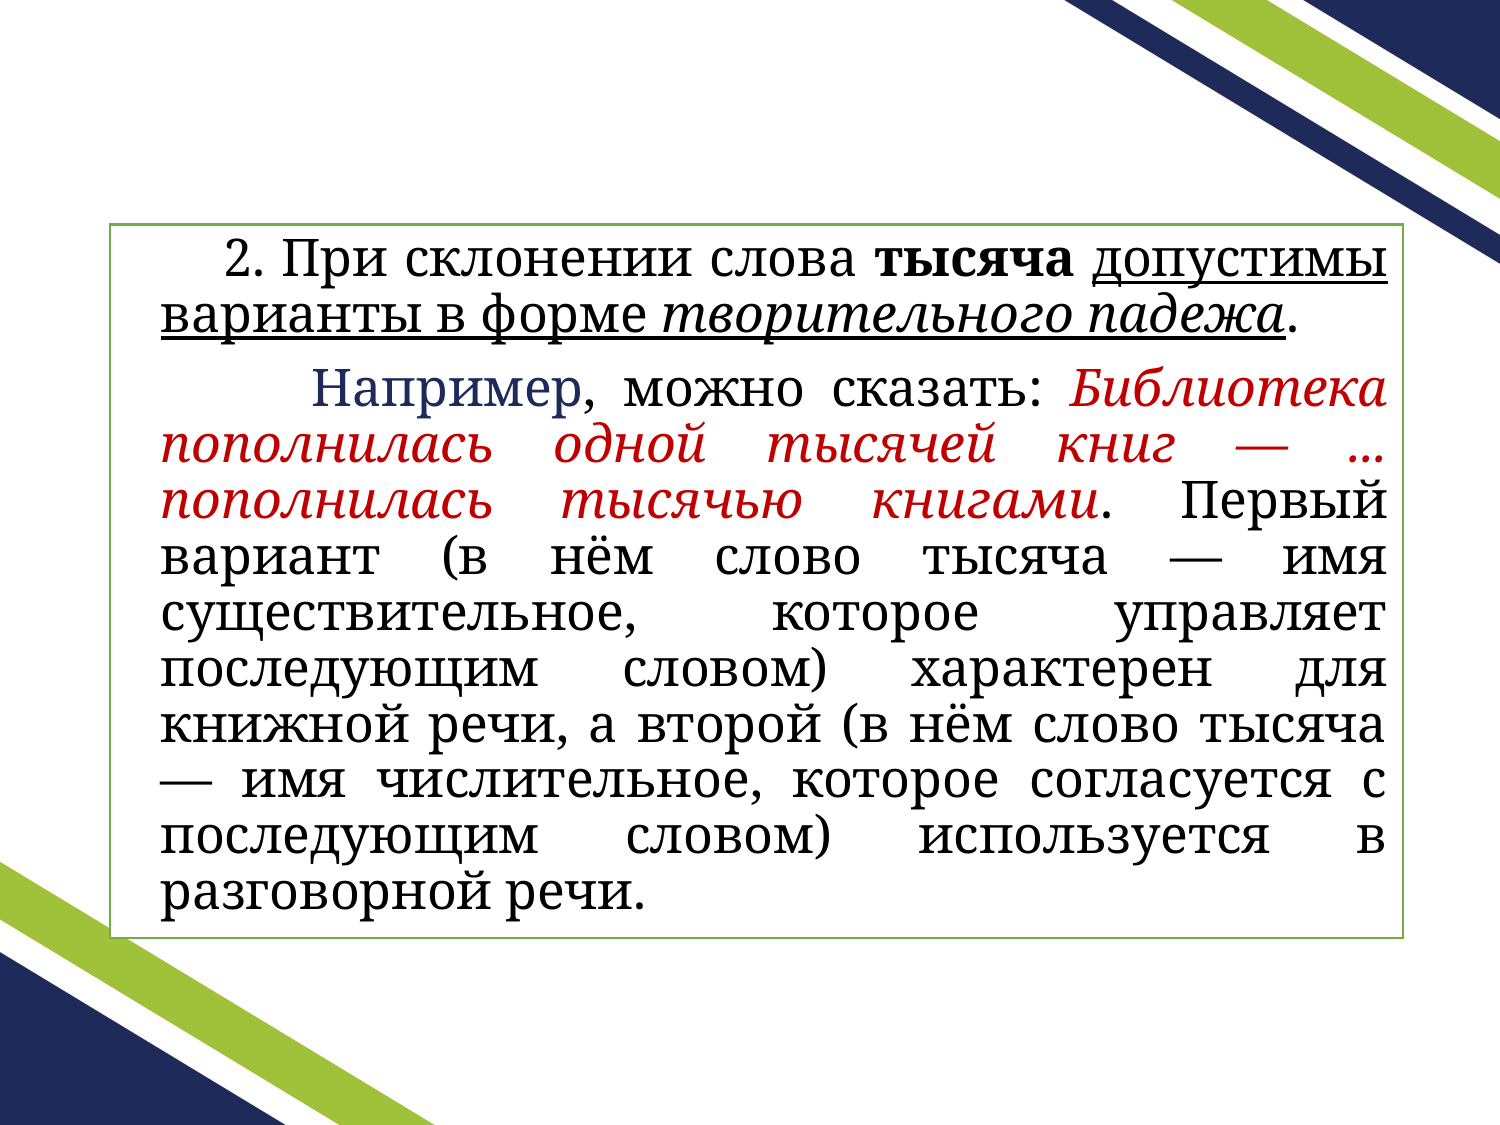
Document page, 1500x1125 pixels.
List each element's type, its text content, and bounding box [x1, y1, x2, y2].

picture [0, 0, 1500, 1125]
list 2. При склонении слова тысяча допустимы варианты в форме творительного падежа. Например, можно сказать: Библиотека пополнилась одной тысячей книг — ... пополнилась тысячью книгами. Первый вариант (в нём слово тысяча — имя существительное, которое управляет последующим словом) характерен для книжной речи, а второй (в нём слово тысяча — имя числительное, которое согласуется с последующим словом) используется в разговорной речи. [109, 223, 1404, 939]
